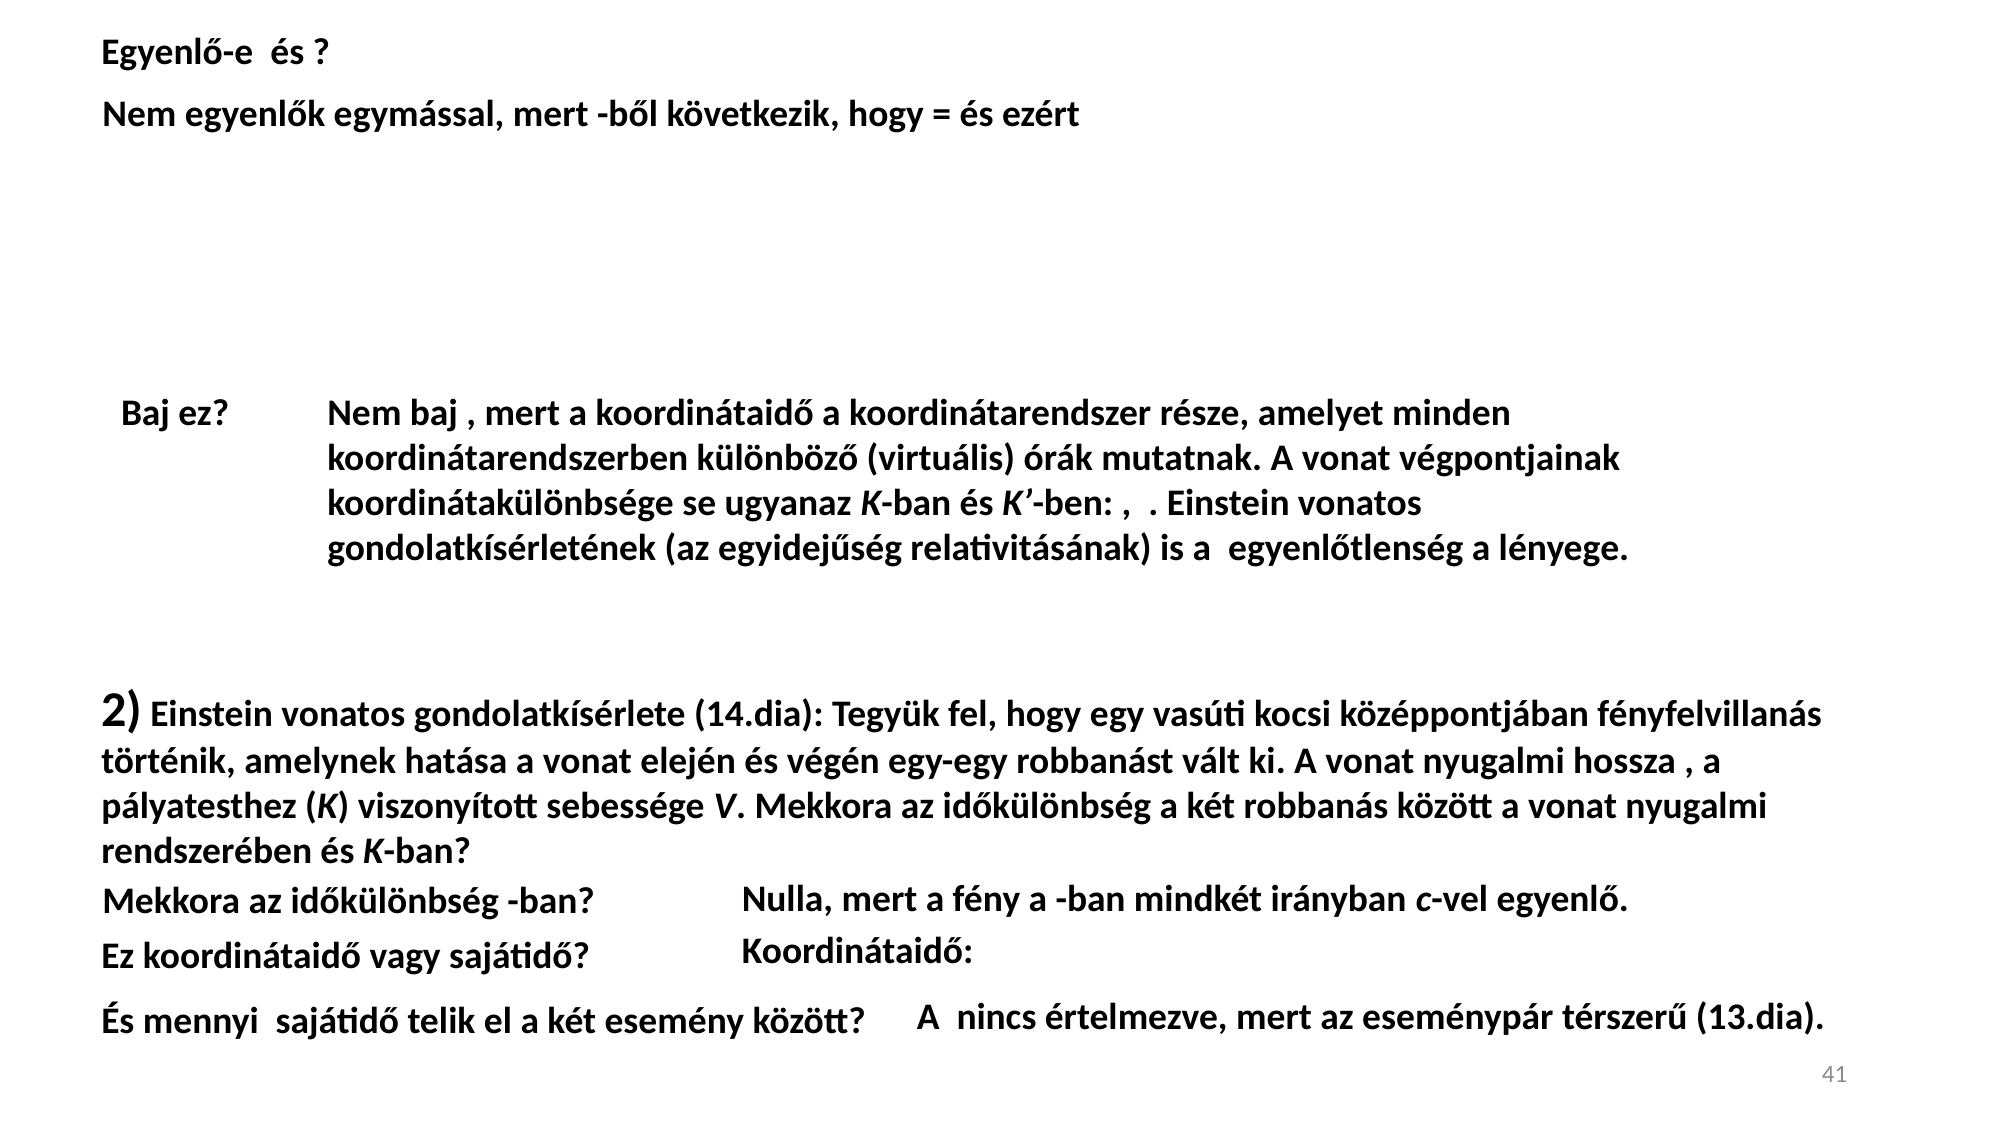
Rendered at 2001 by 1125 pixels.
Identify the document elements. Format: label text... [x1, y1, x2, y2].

text_box Ez koordinátaidő vagy sajátidő? [86, 923, 608, 984]
text_box És mennyi sajátidő telik el a két esemény között? [86, 988, 887, 1049]
slide_number 41 [1412, 1042, 1863, 1103]
text_box Baj ez? [106, 380, 252, 440]
